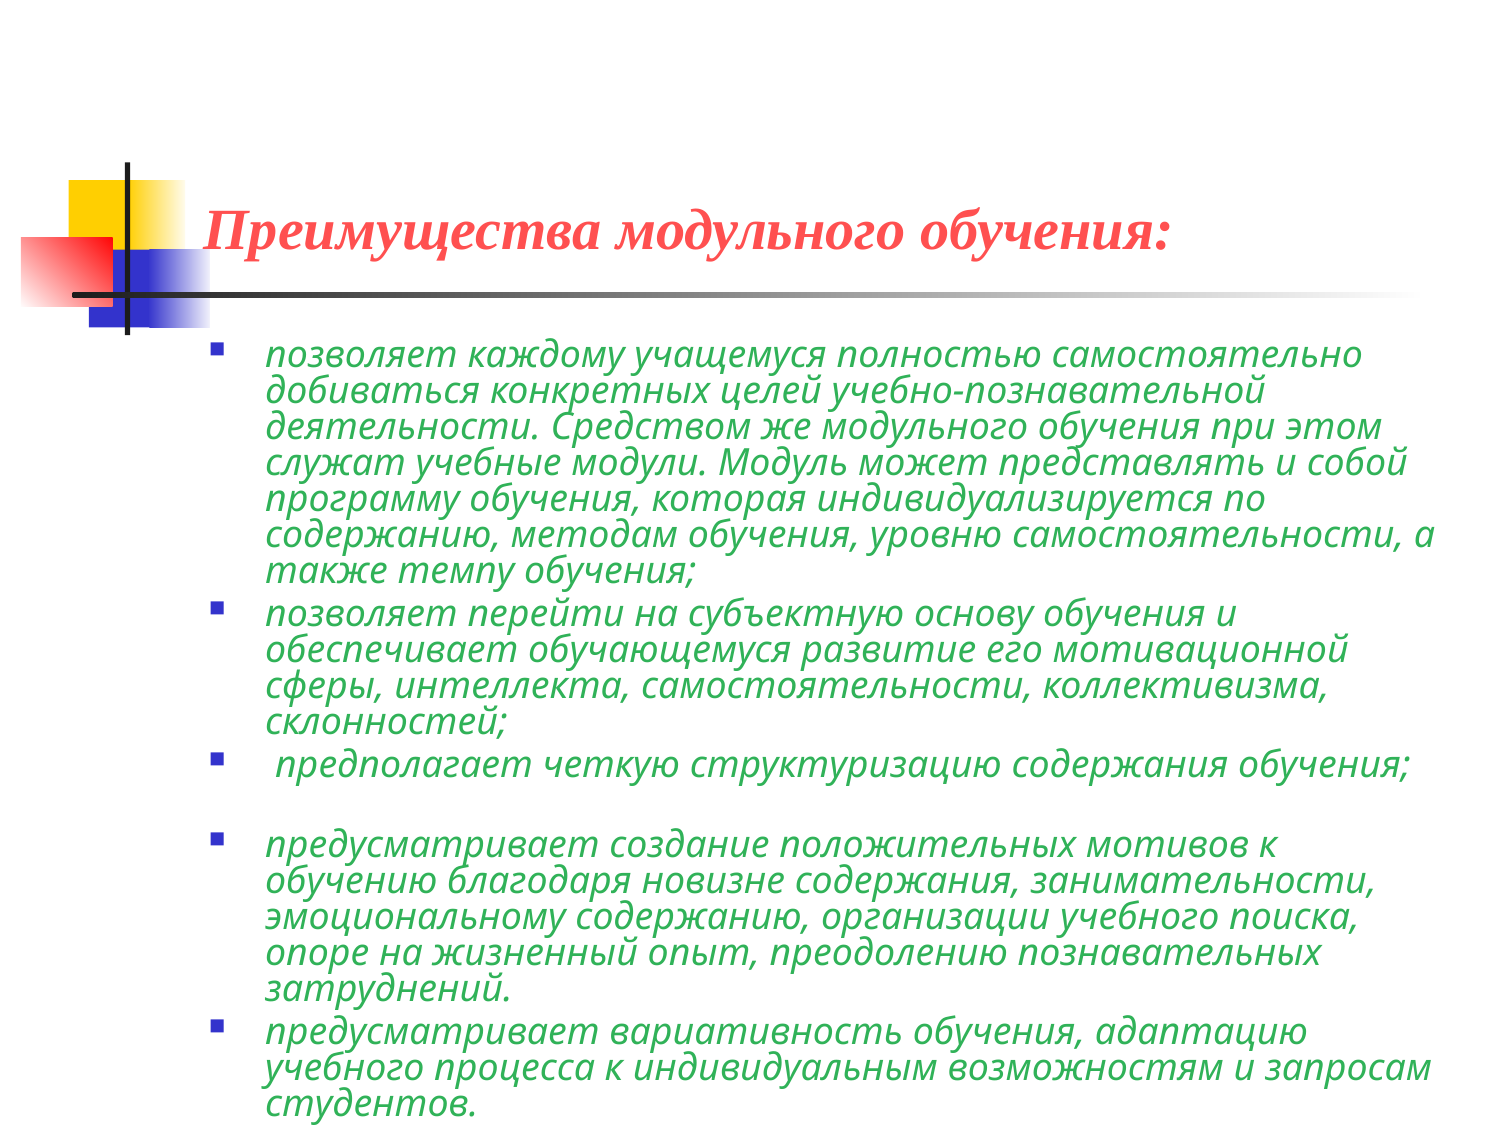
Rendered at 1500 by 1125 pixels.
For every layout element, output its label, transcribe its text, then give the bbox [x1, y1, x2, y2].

list позволяет каждому учащемуся полностью самостоятельно добиваться конкретных целей учебно-познавательной деятельности. Средством же модульного обучения при этом служат учебные модули. Модуль может представлять и собой программу обучения, которая индивидуализируется по содержанию, методам обучения, уровню самостоятельности, а также темпу обучения; позволяет перейти на субъектную основу обучения и обеспечивает обучающемуся развитие его мотивационной сферы, интеллекта, самостоятельности, коллективизма, склонностей; предполагает четкую структуризацию содержания обучения; предусматривает создание положительных мотивов к обучению благодаря новизне содержания, занимательности, эмоциональному содержанию, организации учебного поиска, опоре на жизненный опыт, преодолению познавательных затруднений. предусматривает вариативность обучения, адаптацию учебного процесса к индивидуальным возможностям и запросам студентов. [193, 330, 1470, 1007]
title Преимущества модульного обучения: [188, 34, 1468, 276]
